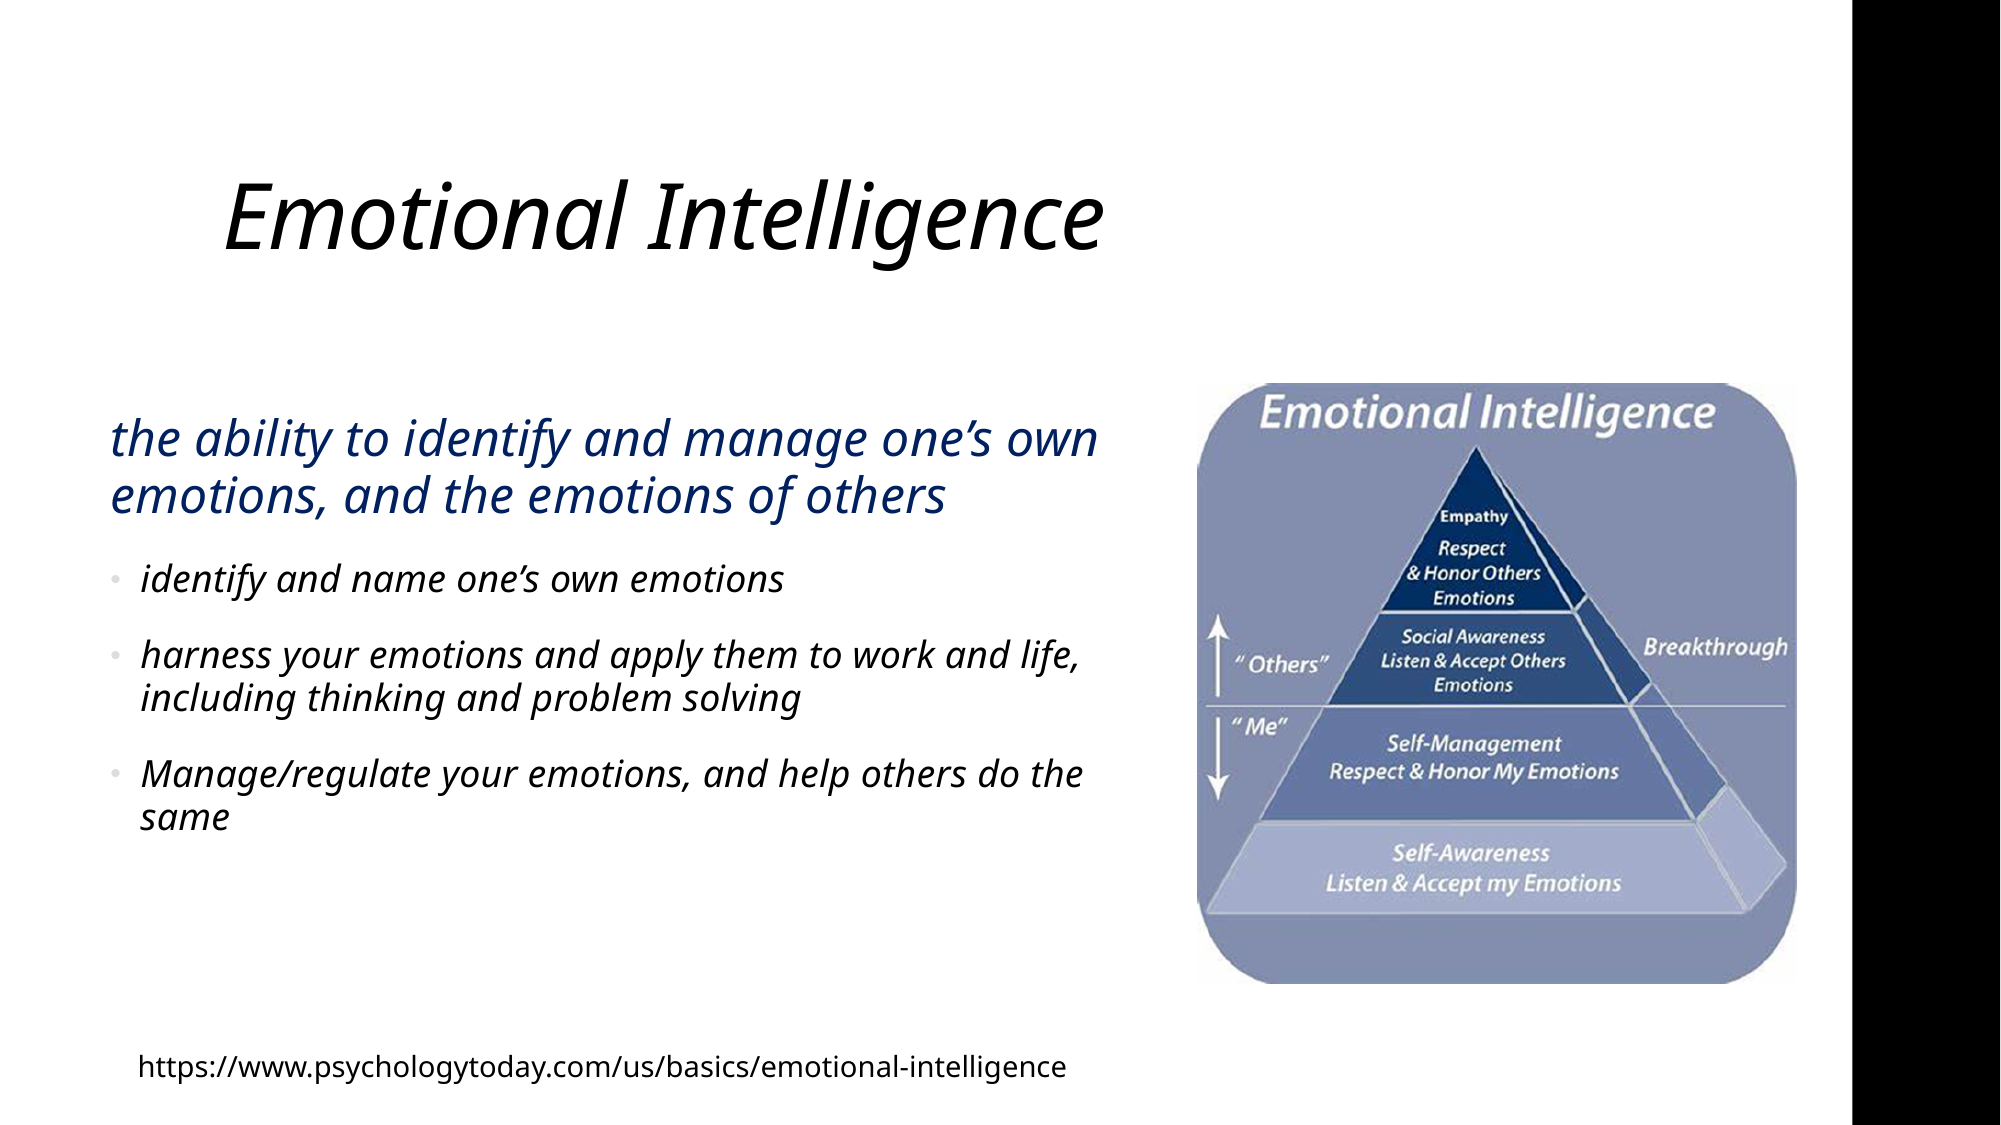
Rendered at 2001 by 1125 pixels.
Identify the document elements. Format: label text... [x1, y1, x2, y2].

picture [1197, 383, 1798, 984]
title Emotional Intelligence [206, 60, 1797, 278]
list the ability to identify and manage one’s own emotions, and the emotions of others identify and name one’s own emotions harness your emotions and apply them to work and life, including thinking and problem solving Manage/regulate your emotions, and help others do the same [95, 403, 1156, 966]
text_box https://www.psychologytoday.com/us/basics/emotional-intelligence [123, 1041, 1262, 1091]
